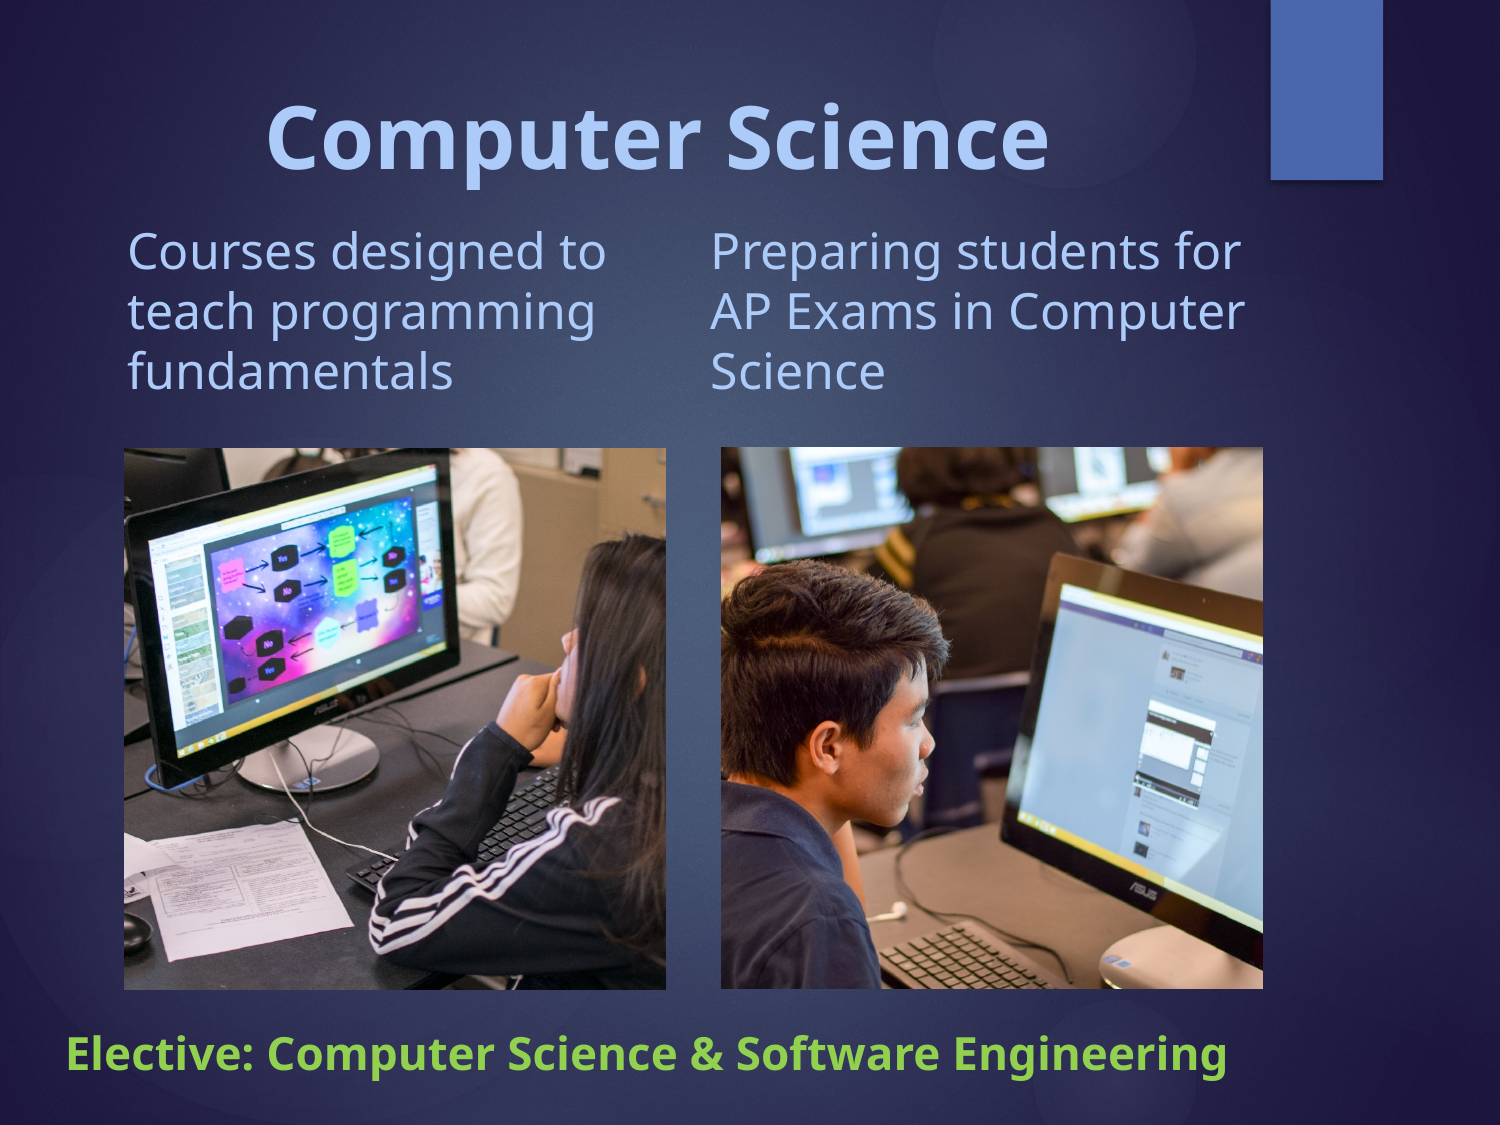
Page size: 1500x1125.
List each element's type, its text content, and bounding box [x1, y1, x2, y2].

list Courses designed to teach programming fundamentals [112, 312, 677, 408]
list Preparing students for AP Exams in Computer Science [695, 312, 1288, 408]
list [123, 448, 666, 991]
title Computer Science [79, 74, 1237, 304]
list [720, 447, 1263, 989]
text_box Elective: Computer Science & Software Engineering [50, 1016, 1288, 1125]
